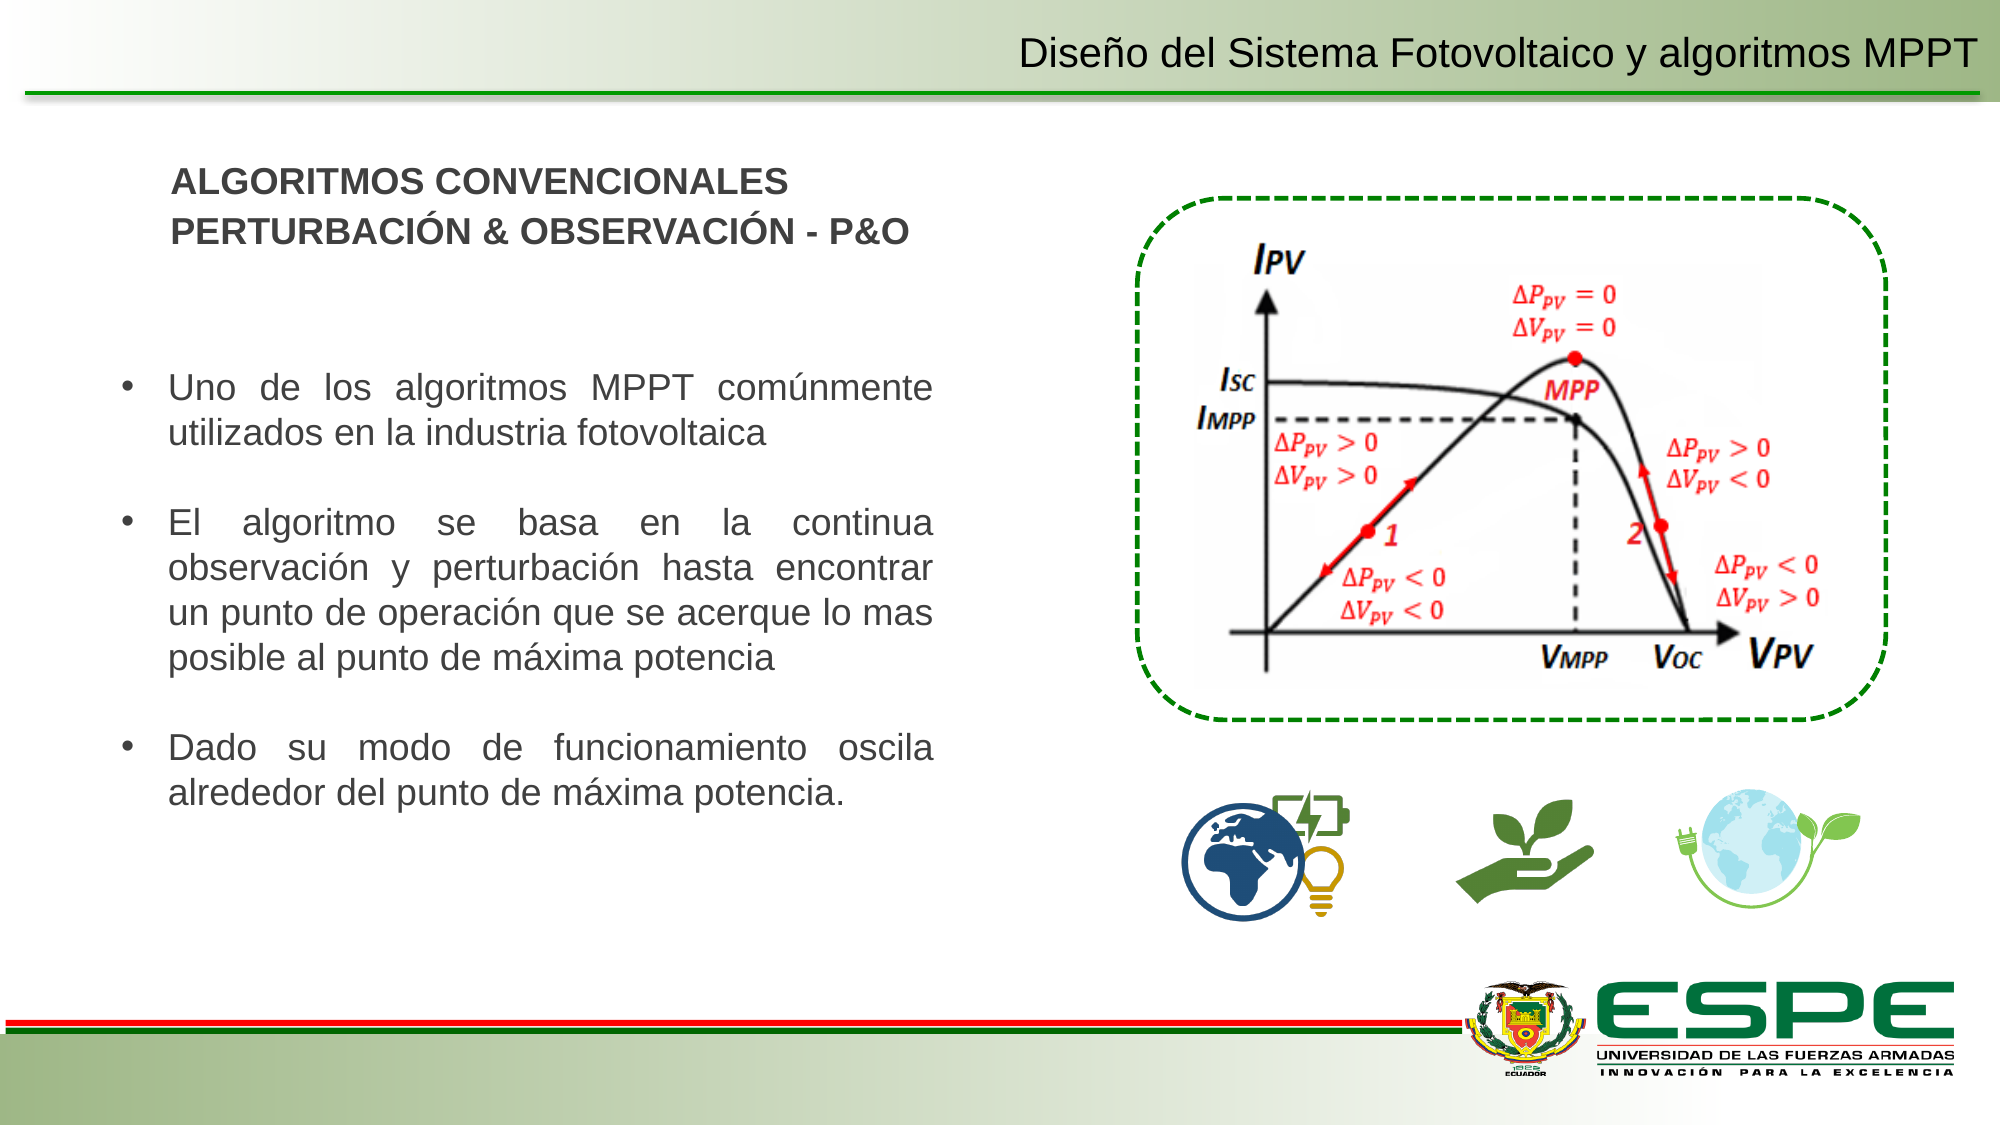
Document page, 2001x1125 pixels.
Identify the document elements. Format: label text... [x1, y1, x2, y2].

picture [1181, 229, 1836, 697]
text_box ALGORITMOS CONVENCIONALES [155, 149, 998, 210]
text_box PERTURBACIÓN & OBSERVACIÓN - P&O [155, 210, 998, 260]
picture [1465, 981, 1954, 1076]
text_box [1675, 774, 1855, 909]
text_box Diseño del Sistema Fotovoltaico y algoritmos MPPT [997, 2, 2000, 99]
text_box [1135, 196, 1888, 722]
picture [1449, 776, 1600, 927]
text_box Uno de los algoritmos MPPT comúnmente utilizados en la industria fotovoltaica El algoritmo se basa en la continua observación y perturbación hasta encontrar un punto de operación que se acerque lo mas posible al punto de máxima potencia Dado su modo de funcionamiento oscila alrededor del punto de máxima potencia. [106, 355, 949, 821]
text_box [1165, 776, 1363, 937]
